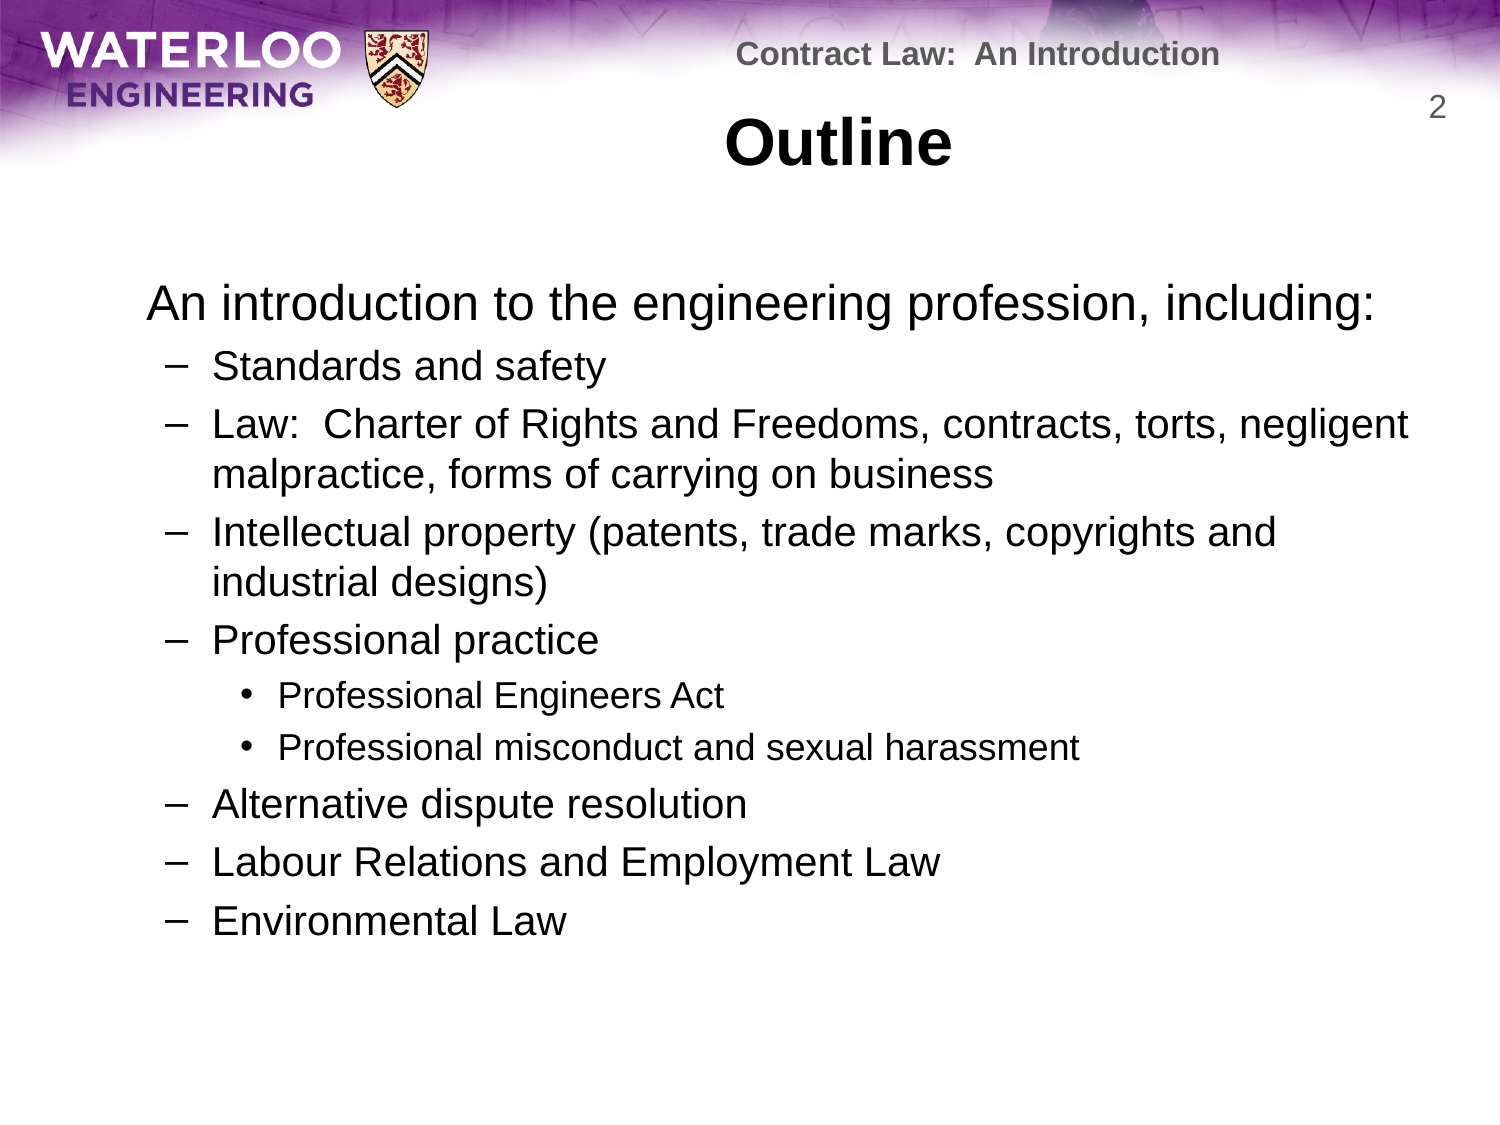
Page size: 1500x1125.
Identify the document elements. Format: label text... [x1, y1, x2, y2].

footer Contract Law: An Introduction [453, 24, 1236, 68]
title Outline [252, 44, 1426, 233]
picture [0, 0, 1500, 1125]
slide_number 2 [1333, 73, 1462, 134]
list An introduction to the engineering profession, including: Standards and safety Law: Charter of Rights and Freedoms, contracts, torts, negligent malpractice, forms of carrying on business Intellectual property (patents, trade marks, copyrights and industrial designs) Professional practice Professional Engineers Act Professional misconduct and sexual harassment Alternative dispute resolution Labour Relations and Employment Law Environmental Law [74, 262, 1426, 1020]
